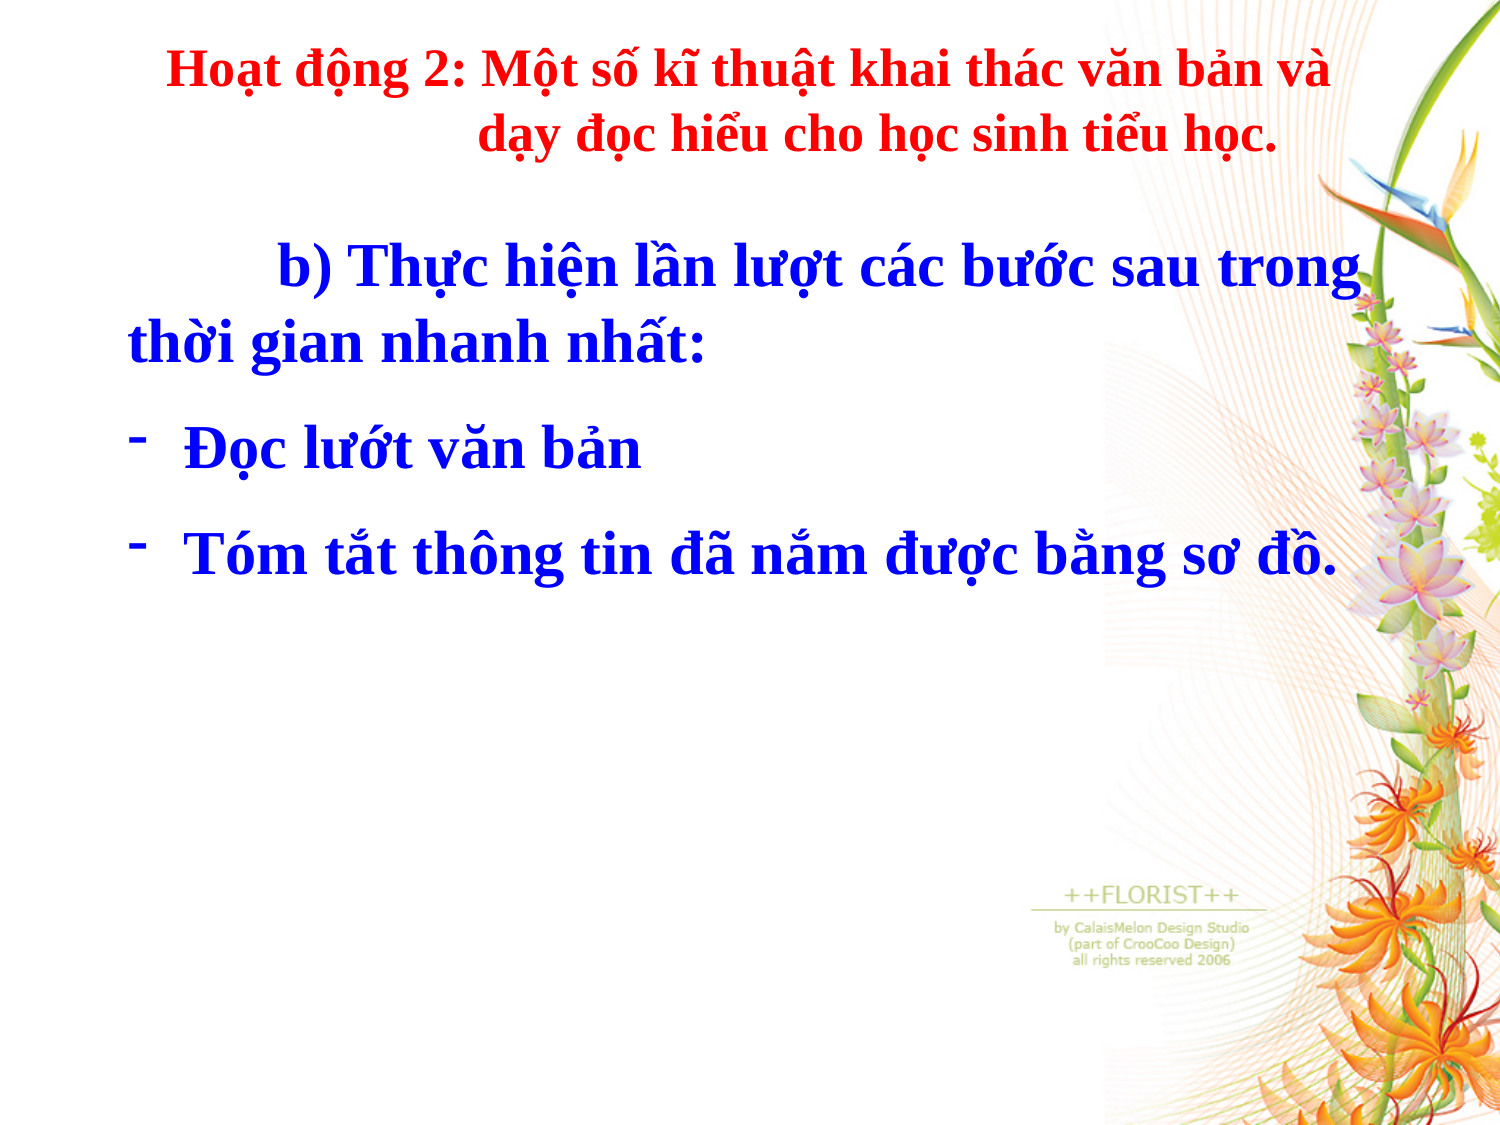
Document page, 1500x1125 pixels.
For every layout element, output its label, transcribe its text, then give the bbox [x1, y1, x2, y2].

picture [0, 0, 1500, 1125]
text_box Hoạt động 2: Một số kĩ thuật khai thác văn bản và dạy đọc hiểu cho học sinh tiểu học. [151, 24, 1349, 170]
text_box b) Thực hiện lần lượt các bước sau trong thời gian nhanh nhất: Đọc lướt văn bản Tóm tắt thông tin đã nắm được bằng sơ đồ. [112, 212, 1400, 793]
